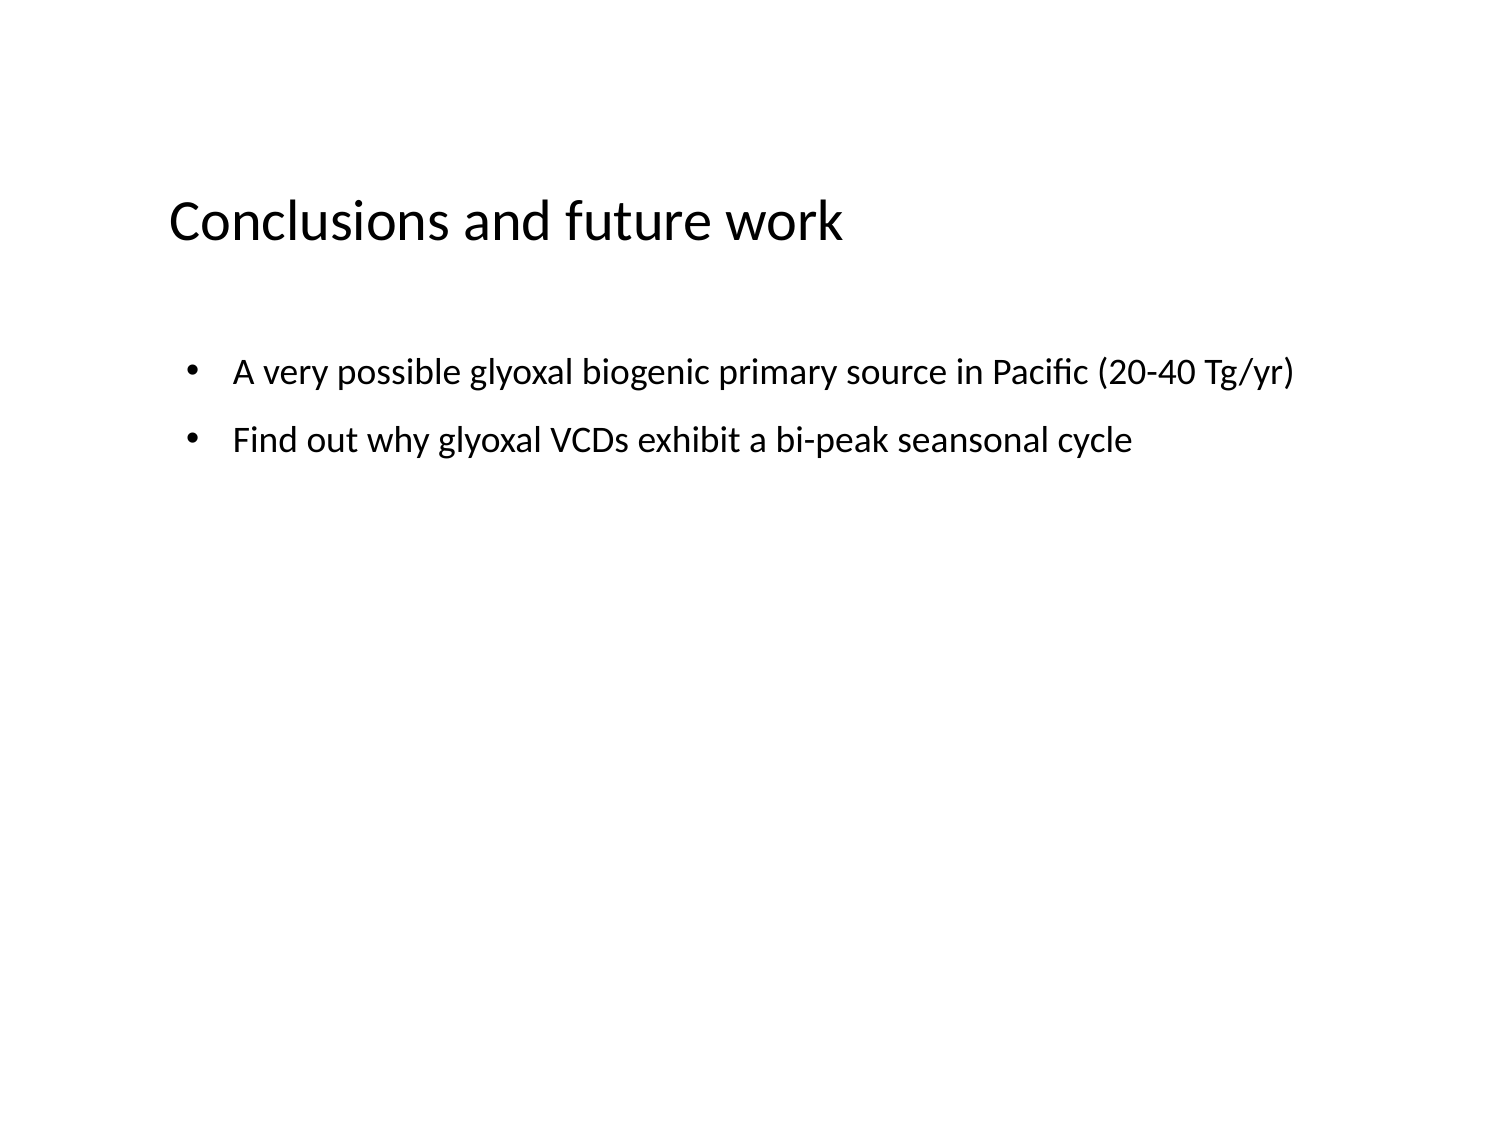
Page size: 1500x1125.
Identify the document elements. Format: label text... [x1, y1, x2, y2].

text_box Conclusions and future work [154, 174, 860, 330]
text_box A very possible glyoxal biogenic primary source in Pacific (20-40 Tg/yr) Find out why glyoxal VCDs exhibit a bi-peak seansonal cycle [171, 317, 1311, 467]
